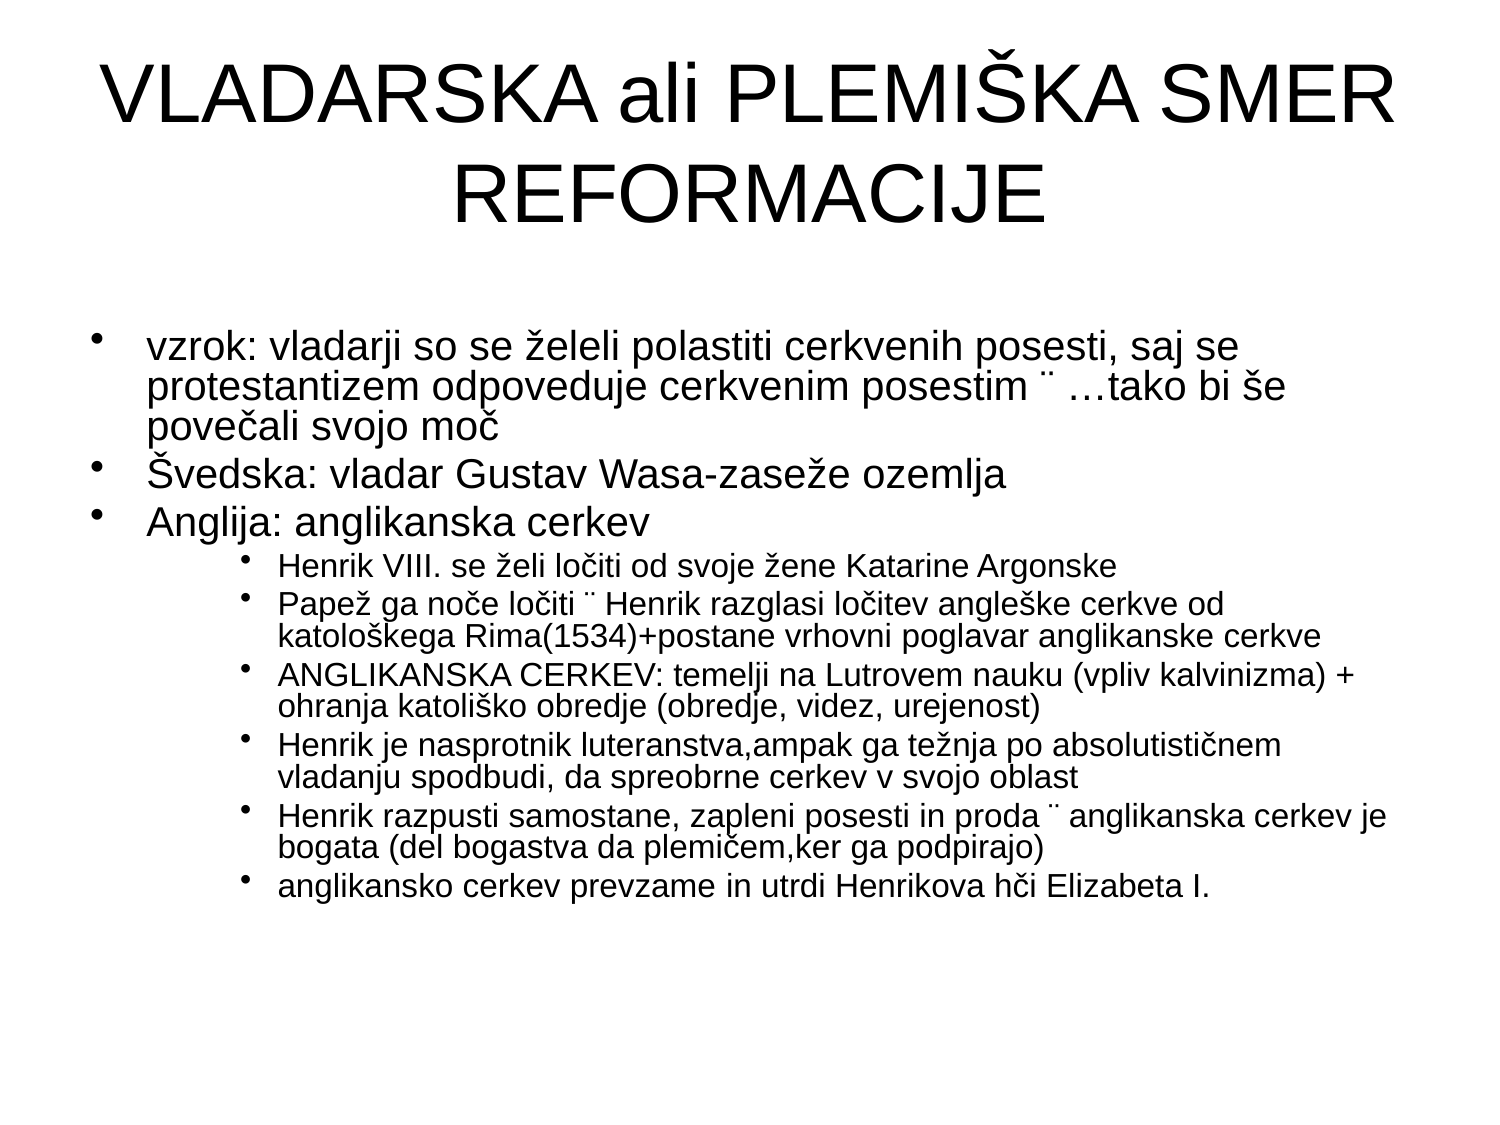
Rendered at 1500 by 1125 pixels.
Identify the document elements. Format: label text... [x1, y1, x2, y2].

title VLADARSKA ali PLEMIŠKA SMER REFORMACIJE [75, 45, 1425, 233]
list vzrok: vladarji so se želeli polastiti cerkvenih posesti, saj se protestantizem odpoveduje cerkvenim posestim ¨ …tako bi še povečali svojo moč Švedska: vladar Gustav Wasa-zaseže ozemlja Anglija: anglikanska cerkev Henrik VIII. se želi ločiti od svoje žene Katarine Argonske Papež ga noče ločiti ¨ Henrik razglasi ločitev angleške cerkve od katološkega Rima(1534)+postane vrhovni poglavar anglikanske cerkve ANGLIKANSKA CERKEV: temelji na Lutrovem nauku (vpliv kalvinizma) + ohranja katoliško obredje (obredje, videz, urejenost) Henrik je nasprotnik luteranstva,ampak ga težnja po absolutističnem vladanju spodbudi, da spreobrne cerkev v svojo oblast Henrik razpusti samostane, zapleni posesti in proda ¨ anglikanska cerkev je bogata (del bogastva da plemičem,ker ga podpirajo) anglikansko cerkev prevzame in utrdi Henrikova hči Elizabeta I. [75, 262, 1425, 1005]
